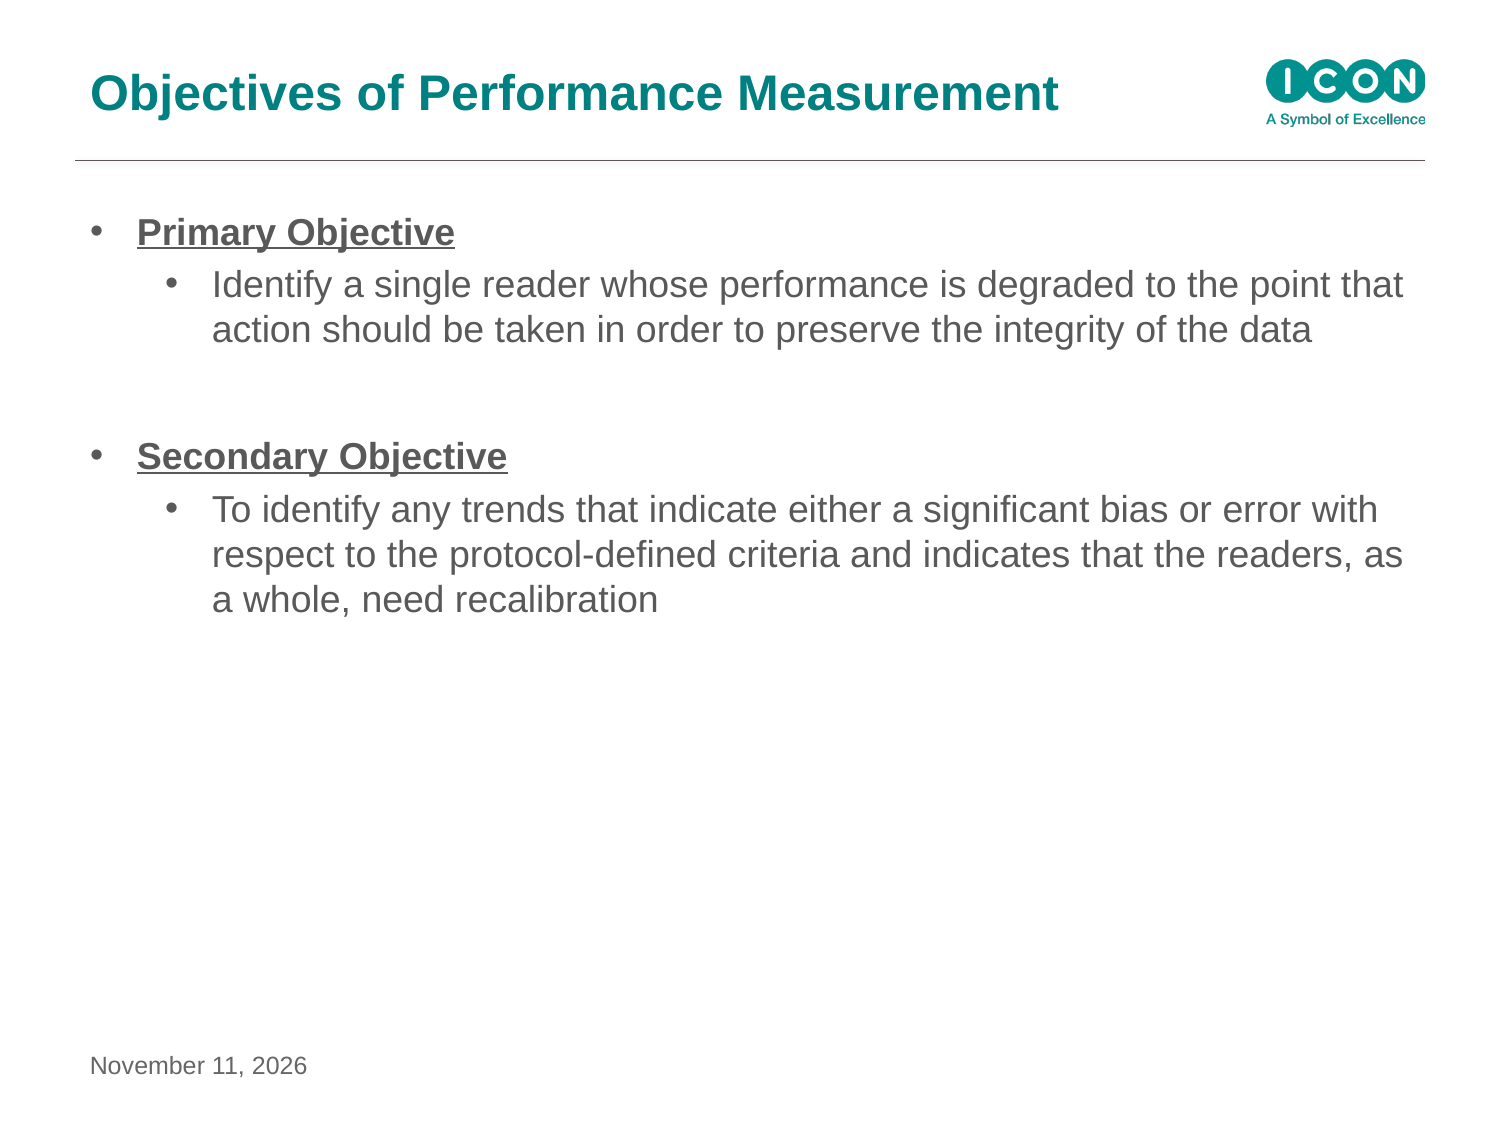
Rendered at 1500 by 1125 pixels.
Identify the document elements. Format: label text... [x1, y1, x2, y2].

title Objectives of Performance Measurement [75, 45, 1188, 136]
list Primary Objective Identify a single reader whose performance is degraded to the point that action should be taken in order to preserve the integrity of the data Secondary Objective To identify any trends that indicate either a significant bias or error with respect to the protocol-defined criteria and indicates that the readers, as a whole, need recalibration [75, 200, 1425, 1075]
